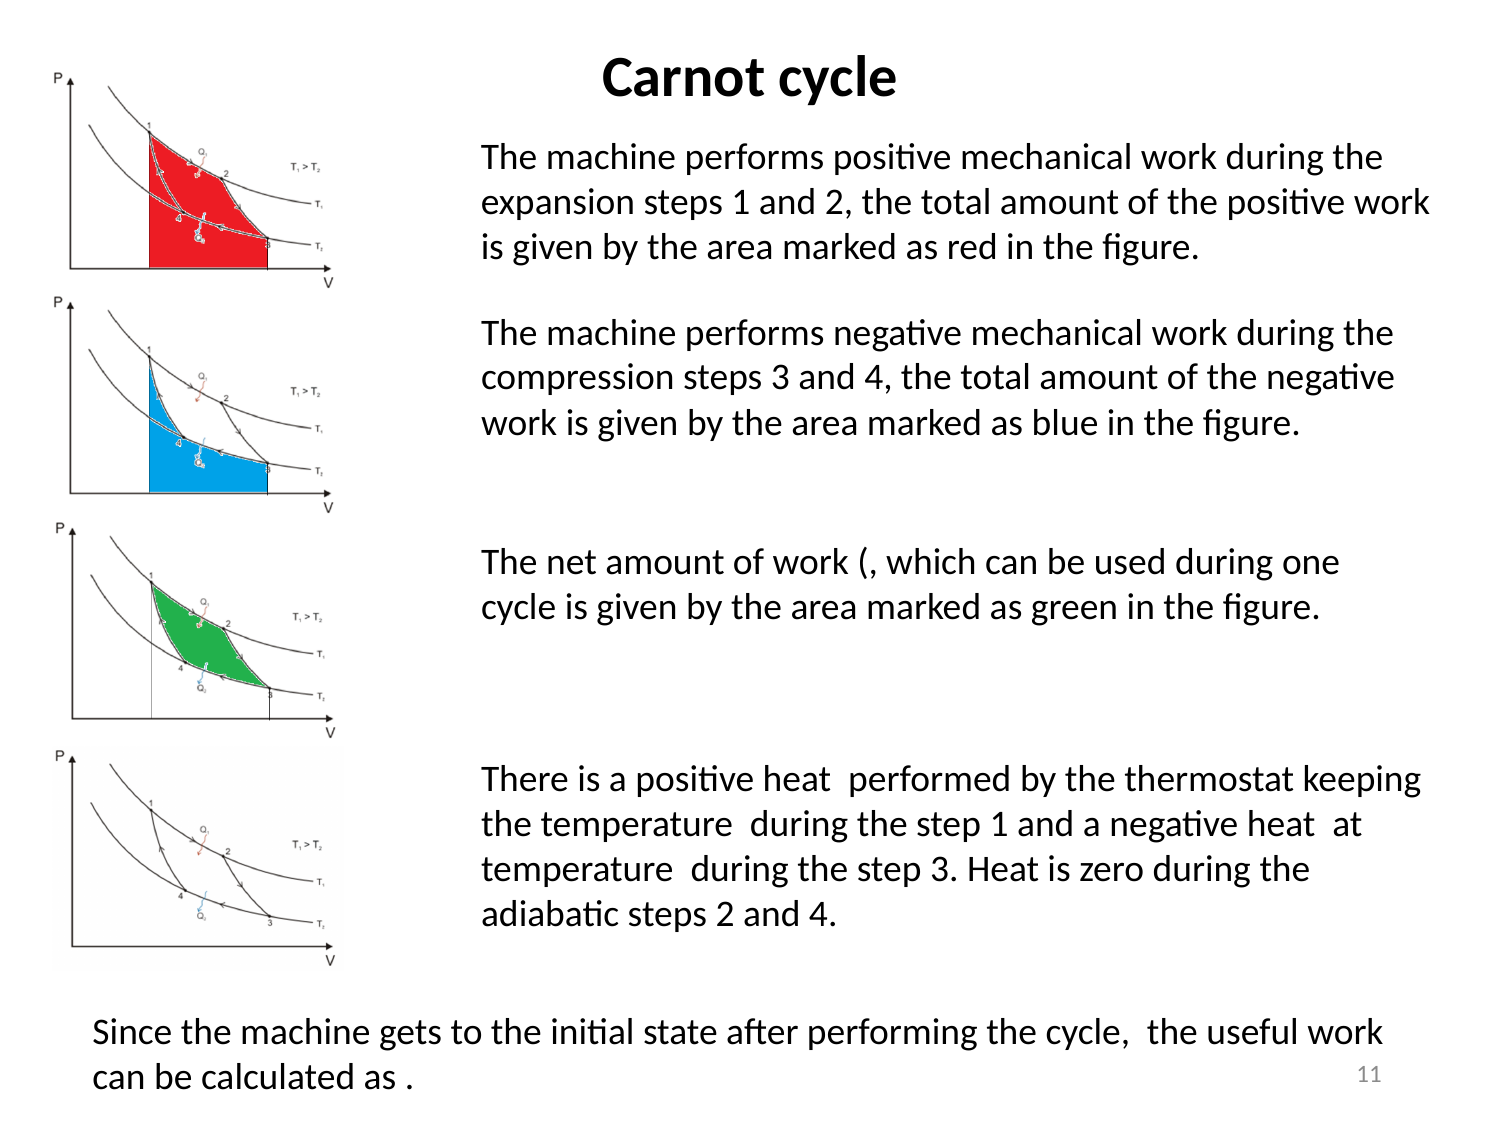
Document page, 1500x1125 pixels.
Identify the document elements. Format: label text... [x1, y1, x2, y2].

picture [50, 68, 344, 743]
picture [52, 746, 344, 971]
text_box The machine performs positive mechanical work during the expansion steps 1 and 2, the total amount of the positive work is given by the area marked as red in the figure. [466, 124, 1450, 275]
text_box The machine performs negative mechanical work during the compression steps 3 and 4, the total amount of the negative work is given by the area marked as blue in the figure. [466, 300, 1466, 450]
text_box Carnot cycle [77, 30, 1423, 116]
slide_number 11 [1059, 1042, 1397, 1103]
